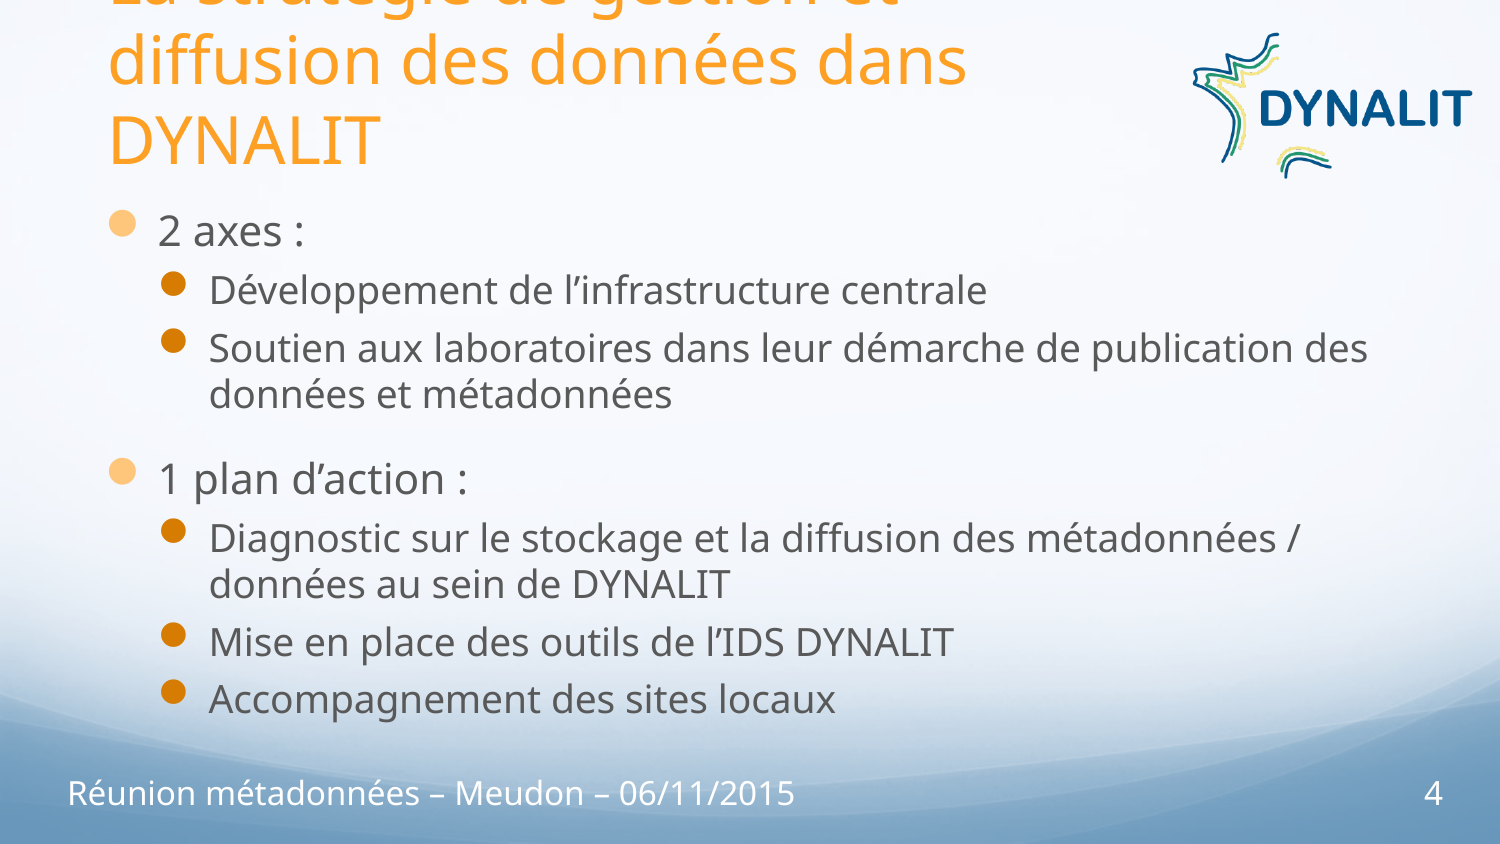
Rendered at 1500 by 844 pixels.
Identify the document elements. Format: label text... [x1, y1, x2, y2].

list 2 axes : Développement de l’infrastructure centrale Soutien aux laboratoires dans leur démarche de publication des données et métadonnées 1 plan d’action : Diagnostic sur le stockage et la diffusion des métadonnées / données au sein de DYNALIT Mise en place des outils de l’IDS DYNALIT Accompagnement des sites locaux [90, 196, 1410, 732]
picture [1188, 32, 1477, 179]
slide_number 4 [1295, 772, 1459, 817]
footer Réunion métadonnées – Meudon – 06/11/2015 [52, 772, 1196, 817]
title La stratégie de gestion et diffusion des données dans DYNALIT [92, 21, 1188, 186]
